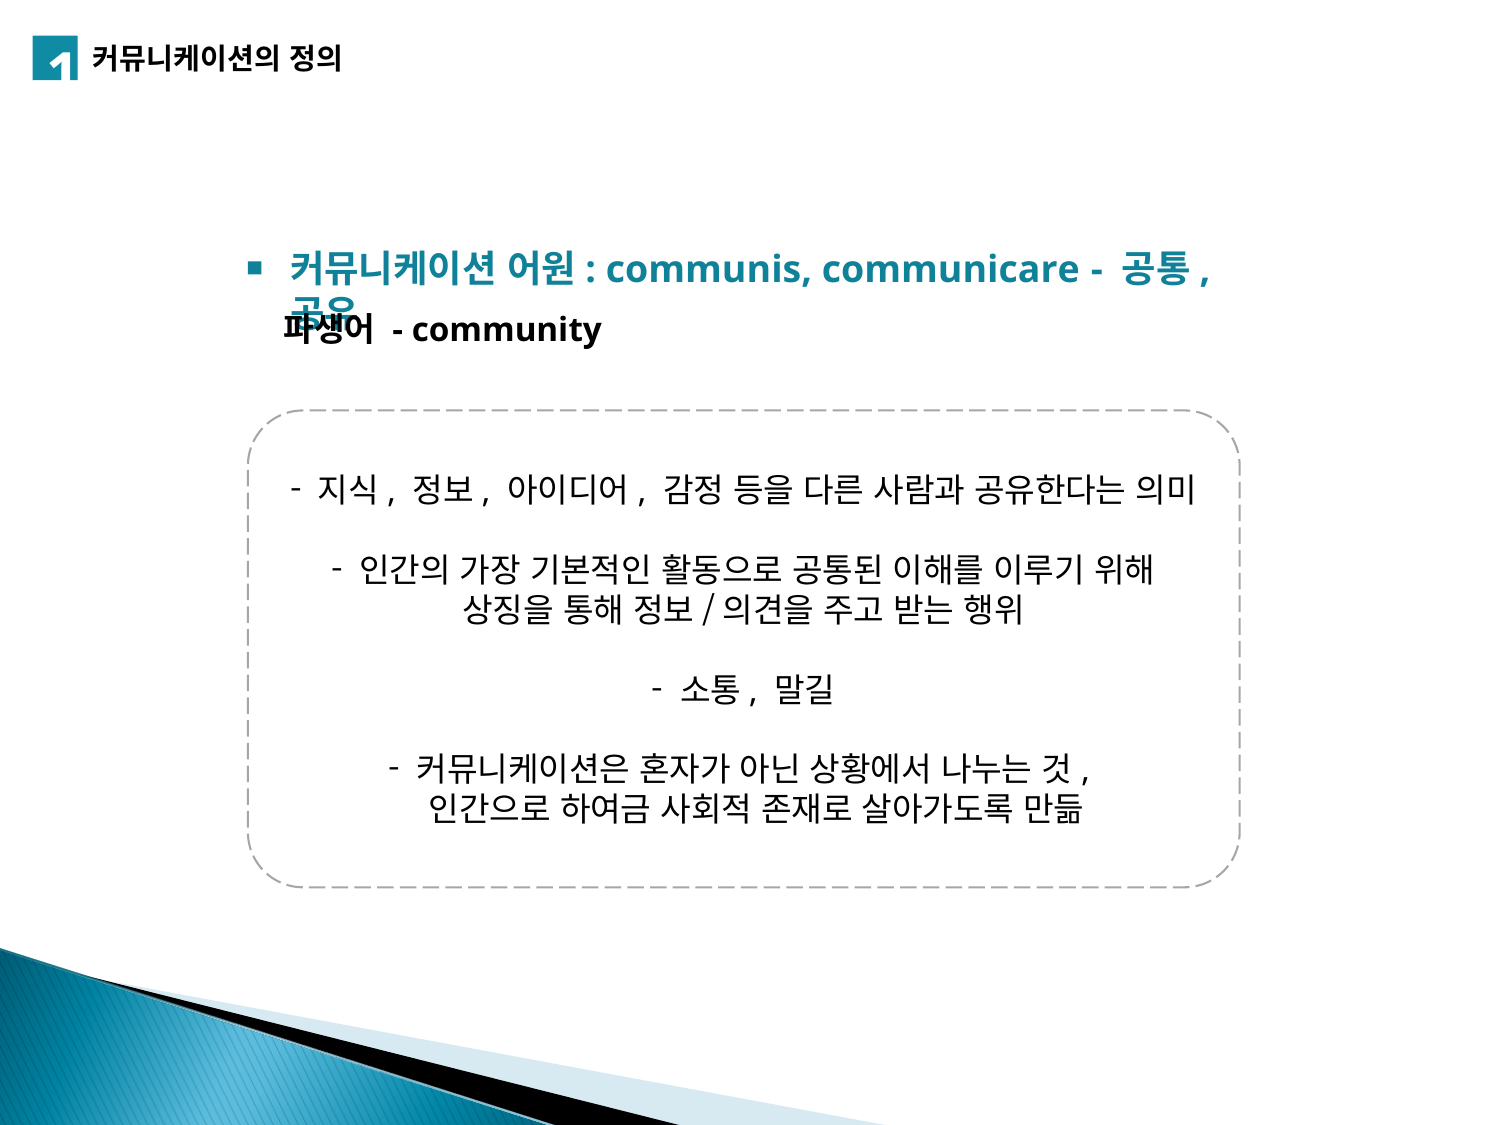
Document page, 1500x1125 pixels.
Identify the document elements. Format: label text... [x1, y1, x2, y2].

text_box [32, 32, 486, 107]
text_box [247, 261, 262, 275]
text_box 커뮤니케이션 어원: communis, communicare - 공통, 공유 [275, 237, 1282, 343]
text_box - 지식, 정보, 아이디어, 감정 등을 다른 사람과 공유한다는 의미 - 인간의 가장 기본적인 활동으로 공통된 이해를 이루기 위해 상징을 통해 정보/의견을 주고 받는 행위 - 소통, 말길 - 커뮤니케이션은 혼자가 아닌 상황에서 나누는 것, 인간으로 하여금 사회적 존재로 살아가도록 만듦 [247, 410, 1240, 888]
picture [0, 946, 559, 1125]
text_box 파생어 - community [269, 300, 618, 356]
